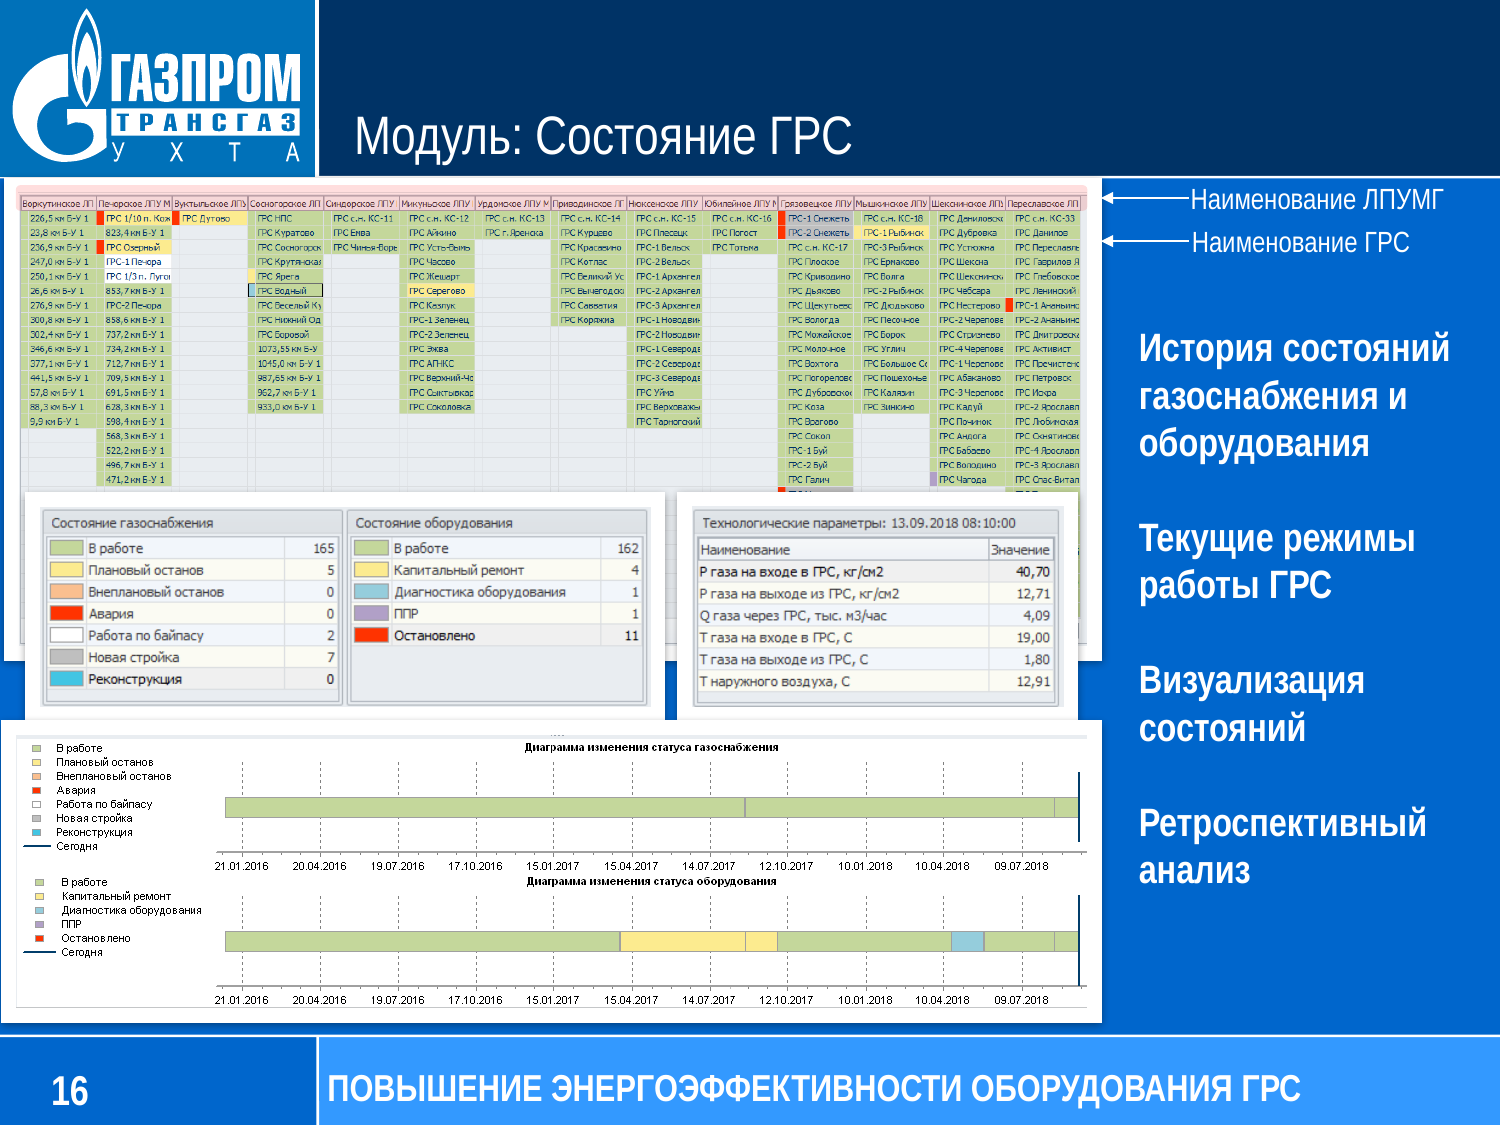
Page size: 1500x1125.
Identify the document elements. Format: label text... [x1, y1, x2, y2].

picture [15, 734, 1088, 1009]
text_box История состояний газоснабжения и оборудования Текущие режимы работы ГРС Визуализация состояний Ретроспективный анализ [1103, 180, 1500, 1034]
text_box ПОВЫШЕНИЕ ЭНЕРГОЭФФЕКТИВНОСТИ ОБОРУДОВАНИЯ ГРС [312, 1053, 1473, 1117]
text_box [15, 185, 1088, 192]
title Модуль: Состояние ГРС [353, 0, 1500, 166]
text_box Наименование ГРС [1177, 215, 1474, 266]
text_box 16 [36, 1053, 289, 1122]
text_box Наименование ЛПУМГ [1175, 172, 1473, 223]
picture [18, 191, 1088, 708]
